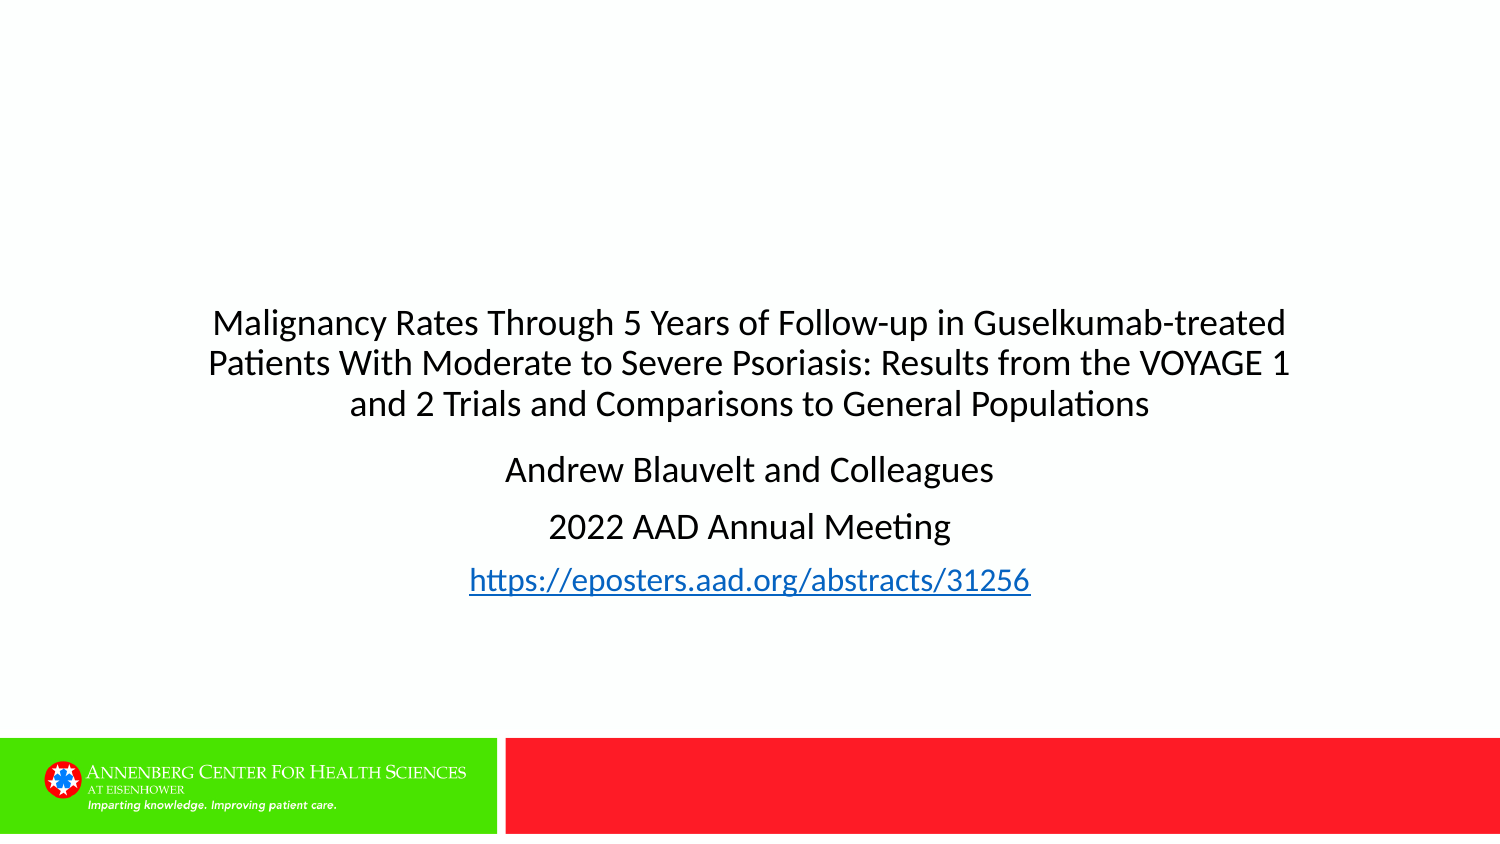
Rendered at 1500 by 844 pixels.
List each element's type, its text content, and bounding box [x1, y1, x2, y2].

title Malignancy Rates Through 5 Years of Follow-up in Guselkumab-treated Patients With Moderate to Severe Psoriasis: Results from the VOYAGE 1 and 2 Trials and Comparisons to General Populations [187, 138, 1313, 432]
subtitle Andrew Blauvelt and Colleagues 2022 AAD Annual Meeting https://eposters.aad.org/abstracts/31256 [187, 443, 1313, 647]
picture [0, 0, 1500, 844]
